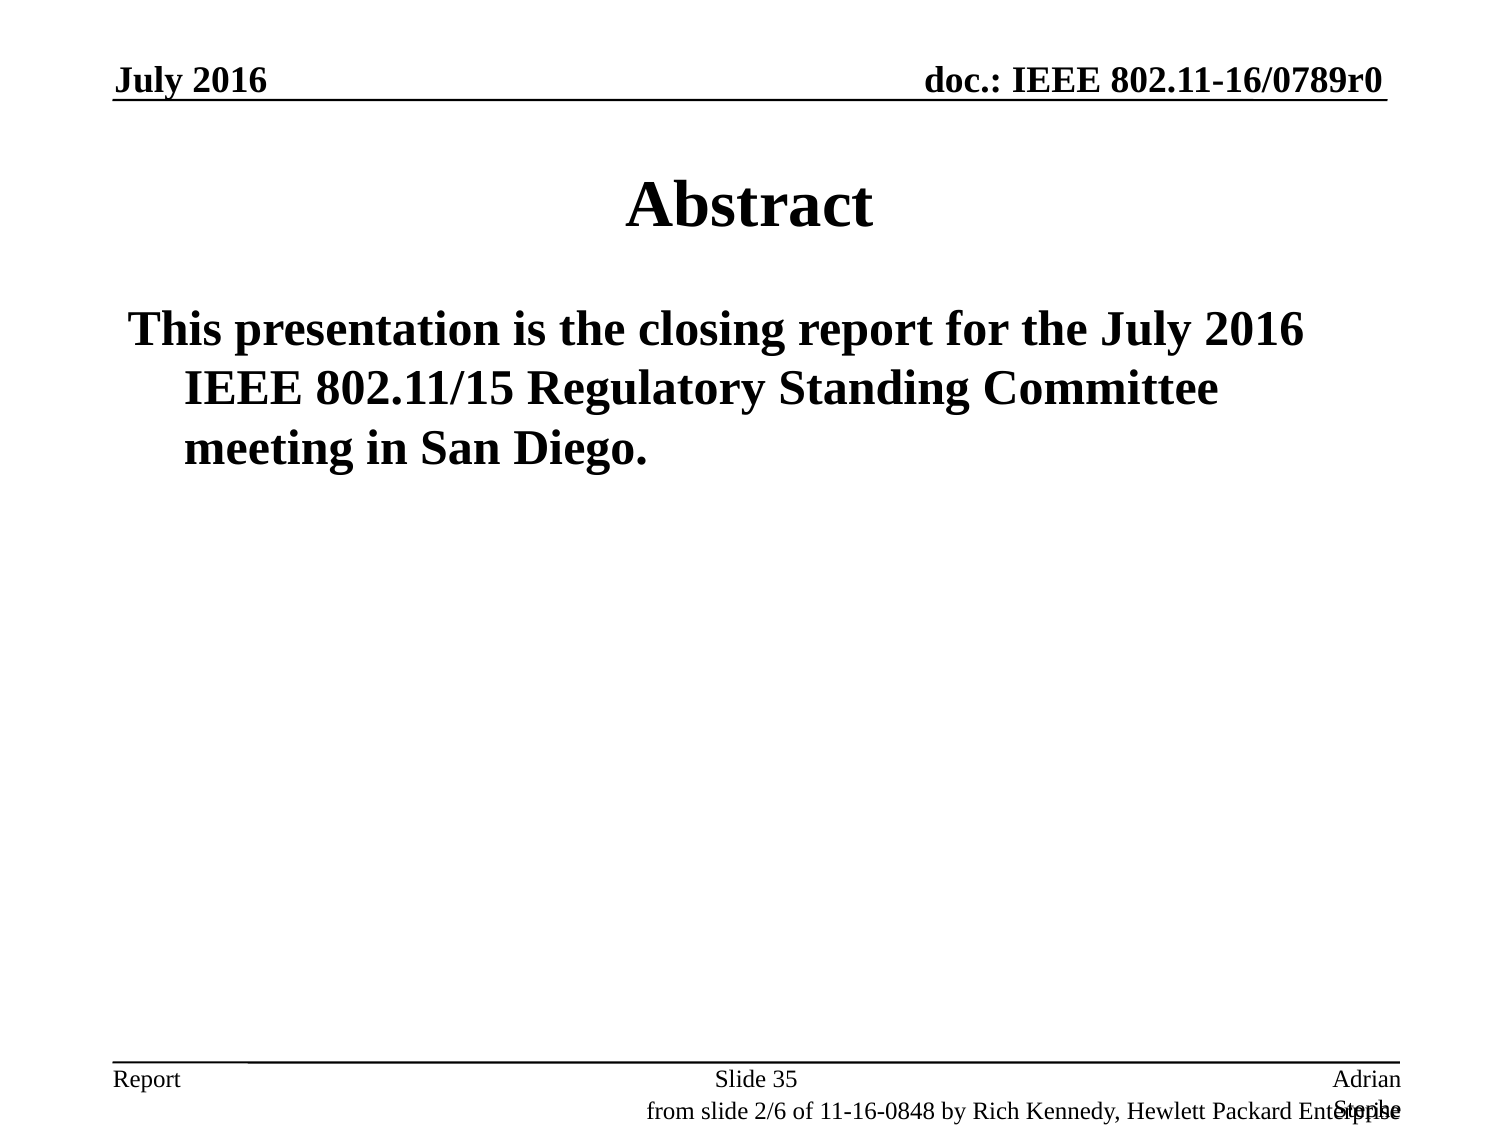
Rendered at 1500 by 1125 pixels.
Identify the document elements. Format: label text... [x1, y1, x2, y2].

text_box from slide 2/6 of 11-16-0848 by Rich Kennedy, Hewlett Packard Enterprise [343, 1087, 1417, 1125]
list This presentation is the closing report for the July 2016 IEEE 802.11/15 Regulatory Standing Committee meeting in San Diego. [112, 287, 1388, 963]
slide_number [114, 54, 374, 101]
title Abstract [112, 112, 1388, 287]
slide_number Slide 35 [711, 1061, 801, 1087]
footer Adrian Stephens, Intel Corporation [1324, 1061, 1402, 1087]
